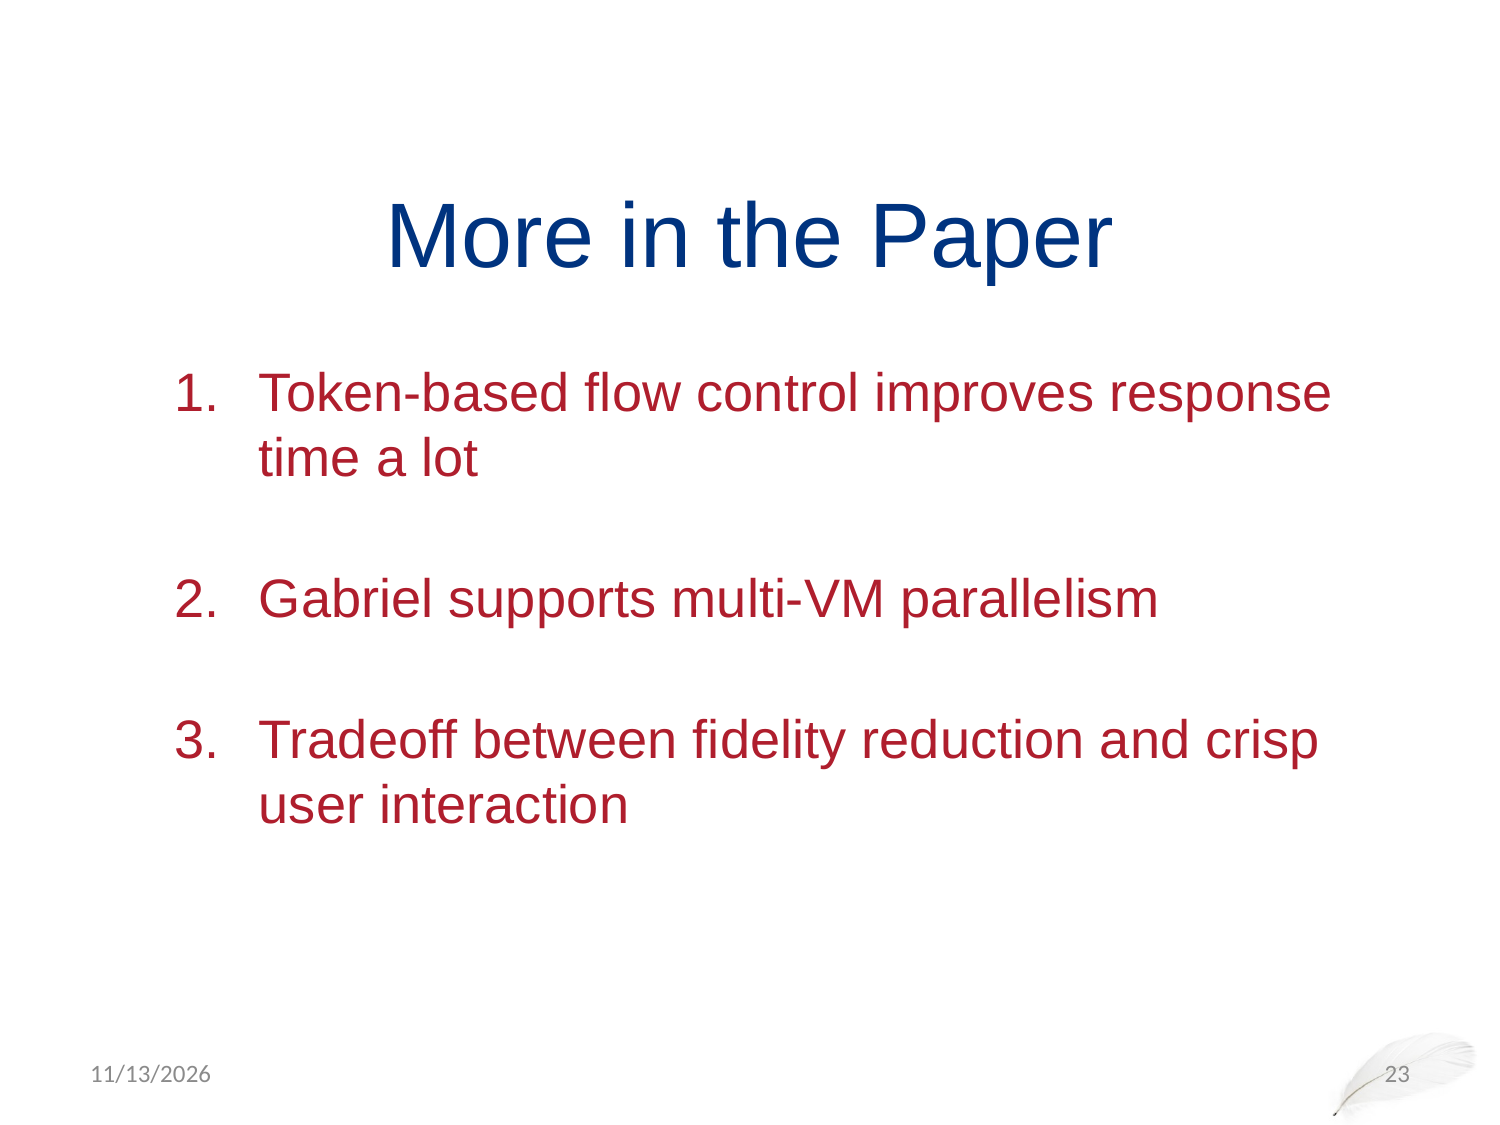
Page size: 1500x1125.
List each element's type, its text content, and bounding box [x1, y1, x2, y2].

list Token-based ﬂow control improves response time a lot Gabriel supports multi-VM parallelism Tradeoff between ﬁdelity reduction and crisp user interaction [159, 350, 1353, 880]
title More in the Paper [75, 137, 1425, 325]
picture [1328, 1011, 1483, 1125]
slide_number 23 [1074, 1042, 1425, 1103]
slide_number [75, 1042, 425, 1103]
